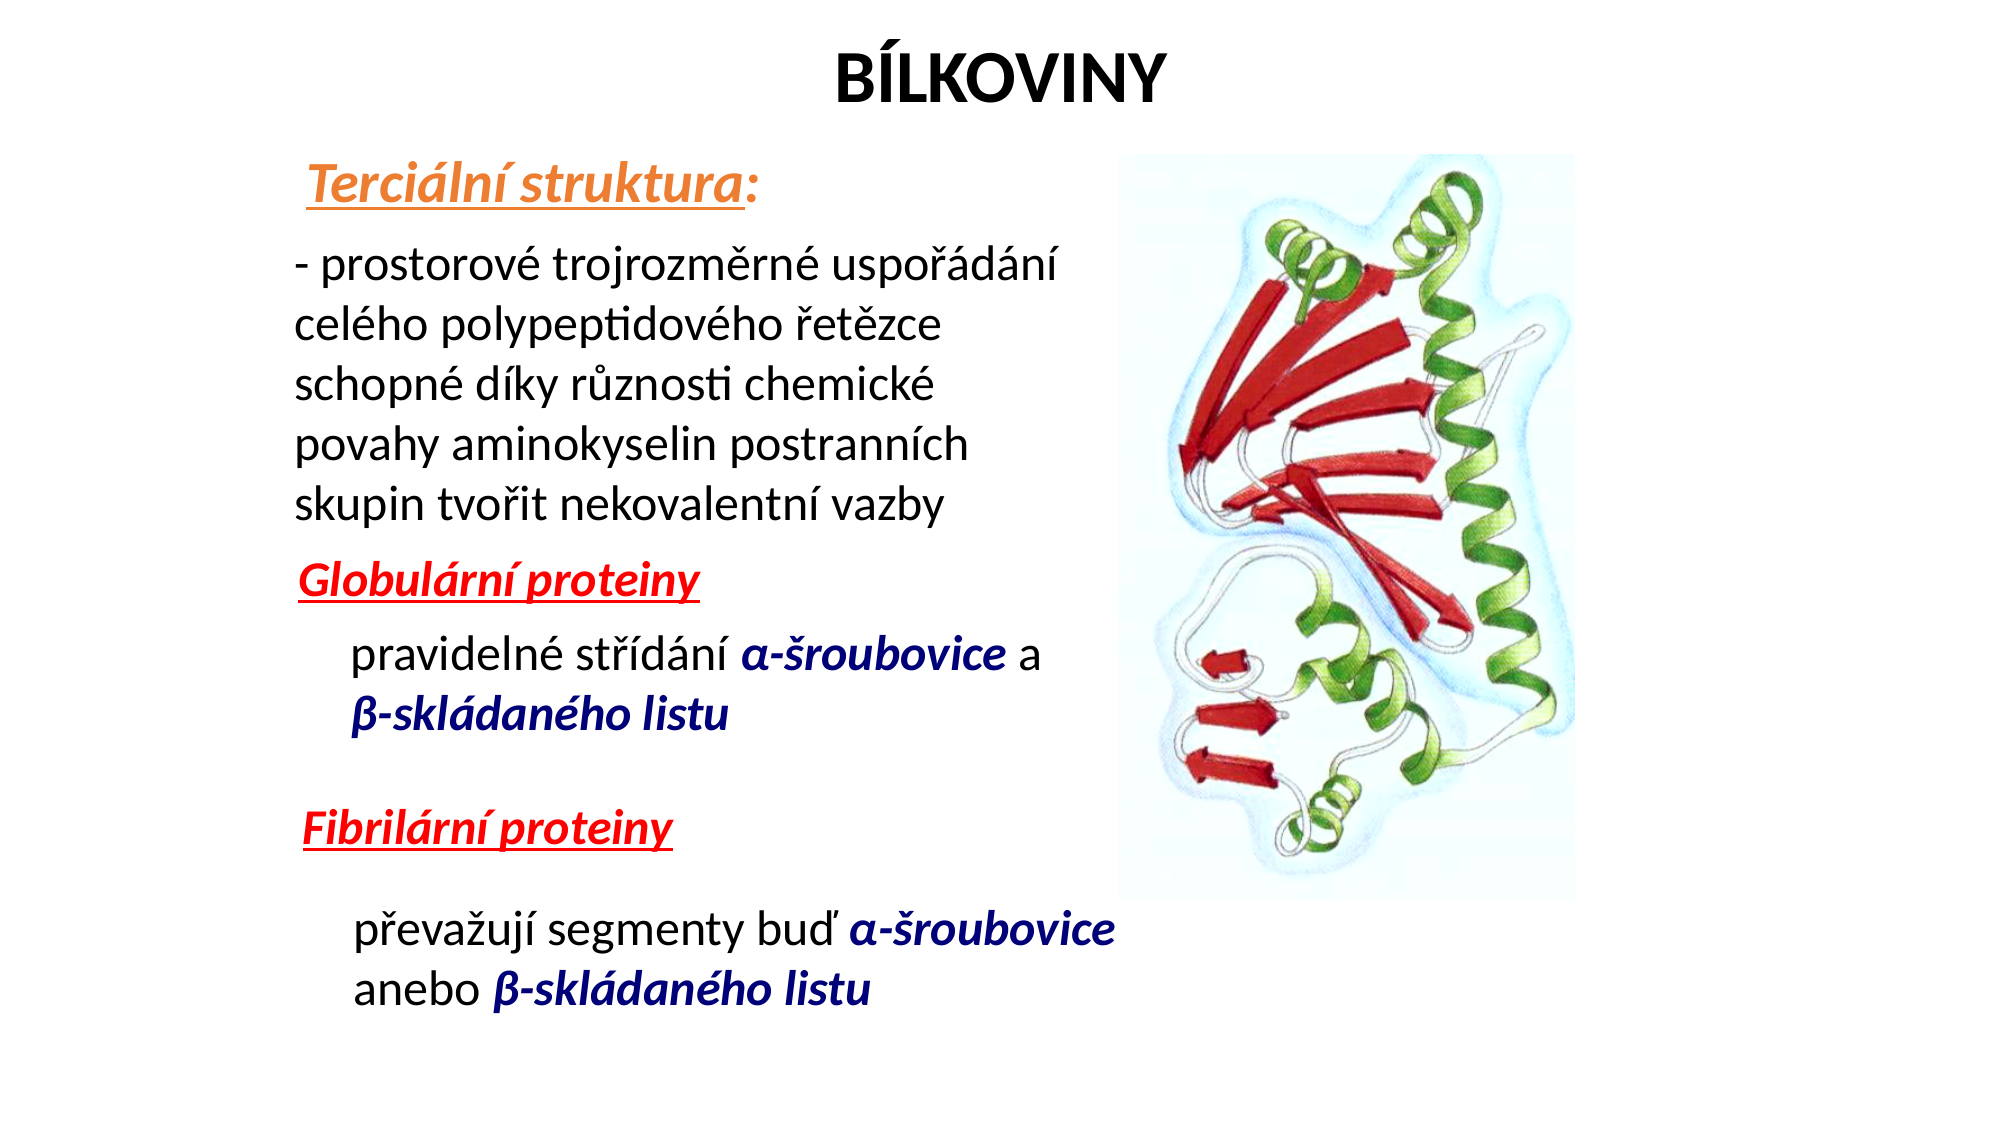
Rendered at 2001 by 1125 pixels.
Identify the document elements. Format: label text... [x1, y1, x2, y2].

text_box BÍLKOVINY [819, 19, 1183, 125]
text_box Globulární proteiny [283, 538, 716, 614]
text_box - prostorové trojrozměrné uspořádání celého polypeptidového řetězce schopné díky různosti chemické povahy aminokyselin postranních skupin tvořit nekovalentní vazby [279, 223, 1095, 538]
text_box pravidelné střídání α-šroubovice a β-skládaného listu [336, 612, 1071, 748]
text_box Terciální struktura: [291, 137, 776, 222]
text_box Fibrilární proteiny [287, 786, 689, 862]
picture [1118, 154, 1575, 900]
text_box převažují segmenty buď α-šroubovice anebo β-skládaného listu [338, 888, 1154, 1023]
